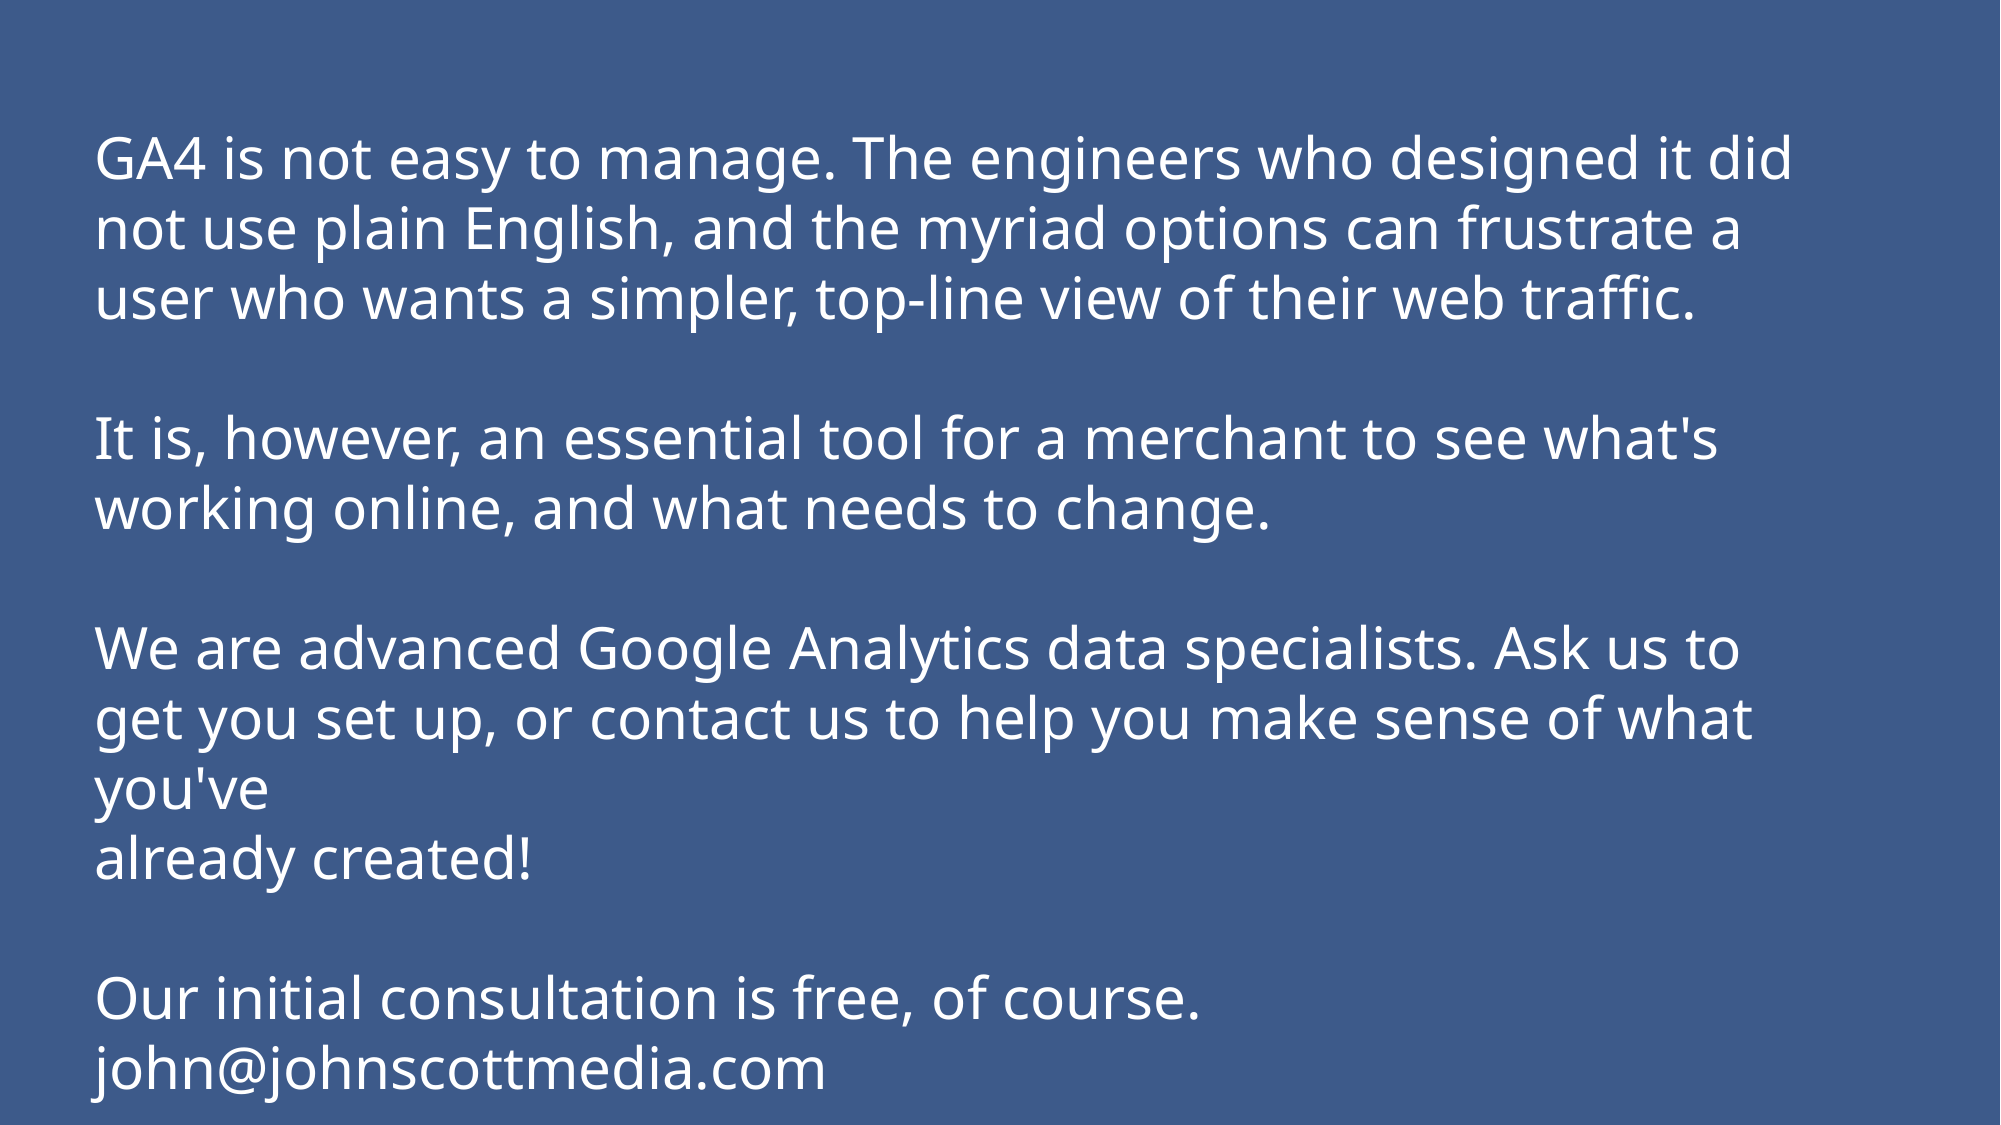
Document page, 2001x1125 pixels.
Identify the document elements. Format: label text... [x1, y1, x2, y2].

text_box GA4 is not easy to manage. The engineers who designed it did not use plain English, and the myriad options can frustrate a user who wants a simpler, top-line view of their web traffic. It is, however, an essential tool for a merchant to see what's working online, and what needs to change. We are advanced Google Analytics data specialists. Ask us to get you set up, or contact us to help you make sense of what you've already created! Our initial consultation is free, of course. john@johnscottmedia.com [79, 113, 1845, 1125]
